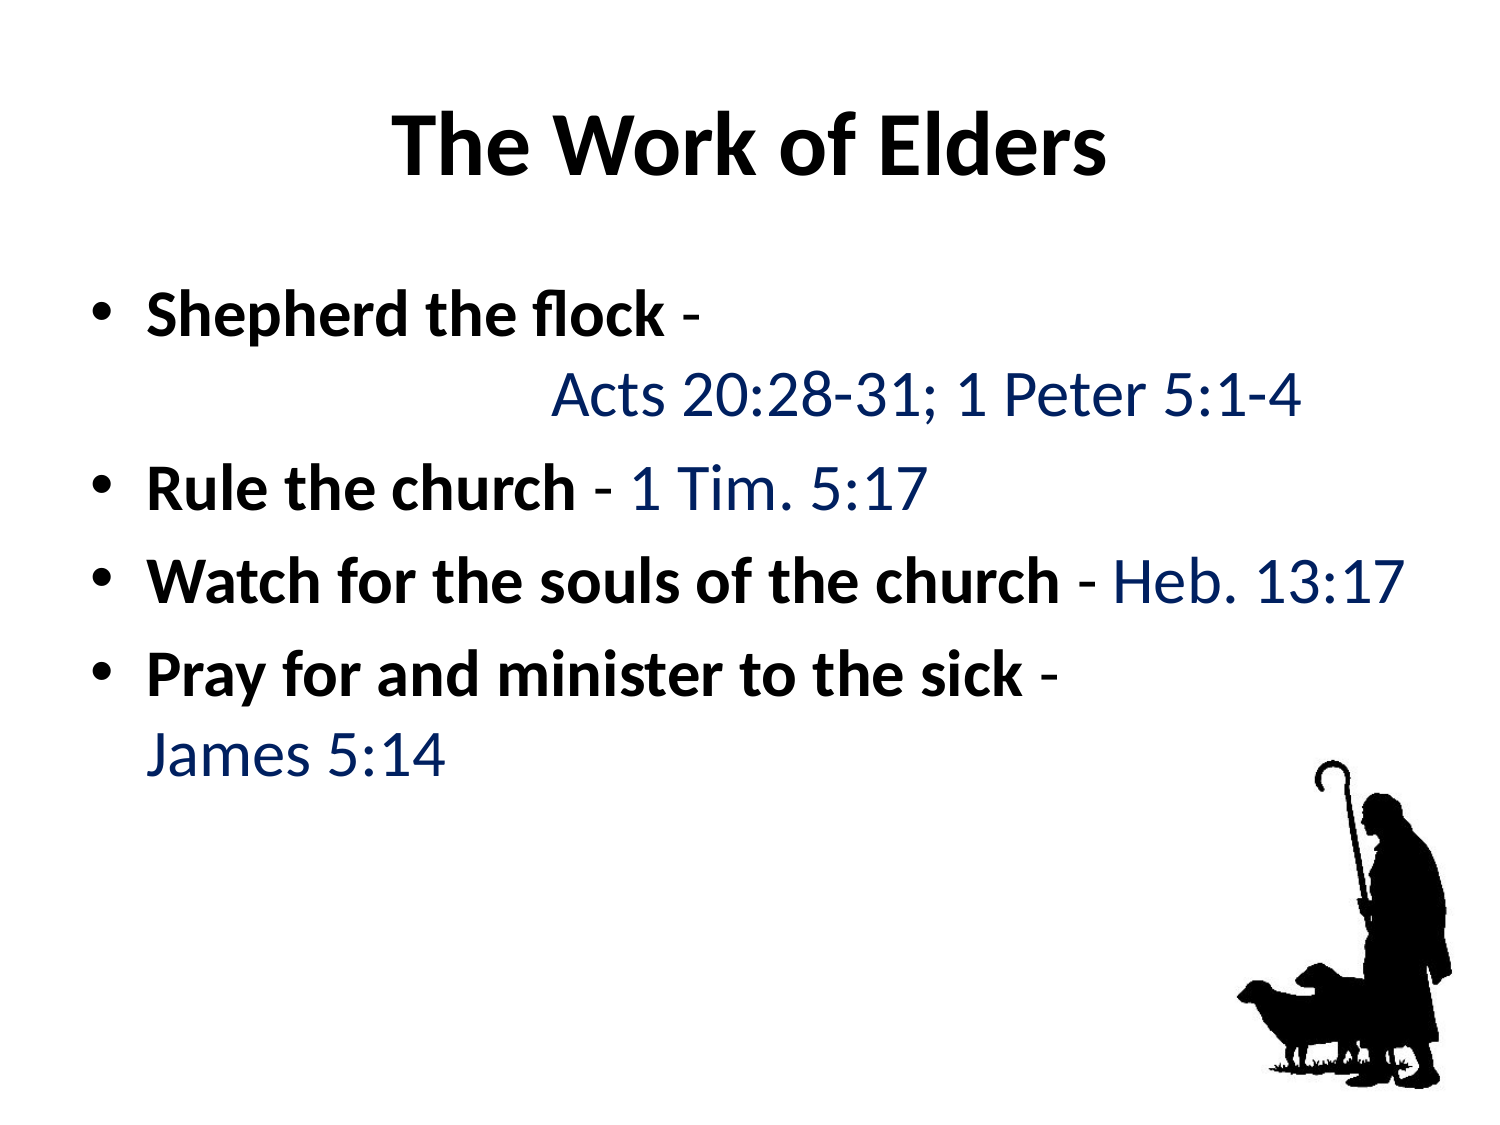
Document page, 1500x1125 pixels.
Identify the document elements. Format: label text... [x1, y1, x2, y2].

title The Work of Elders [75, 45, 1425, 233]
list Shepherd the flock - Acts 20:28-31; 1 Peter 5:1-4 Rule the church - 1 Tim. 5:17 Watch for the souls of the church - Heb. 13:17 Pray for and minister to the sick - James 5:14 [75, 262, 1425, 1005]
picture [1226, 749, 1463, 1101]
